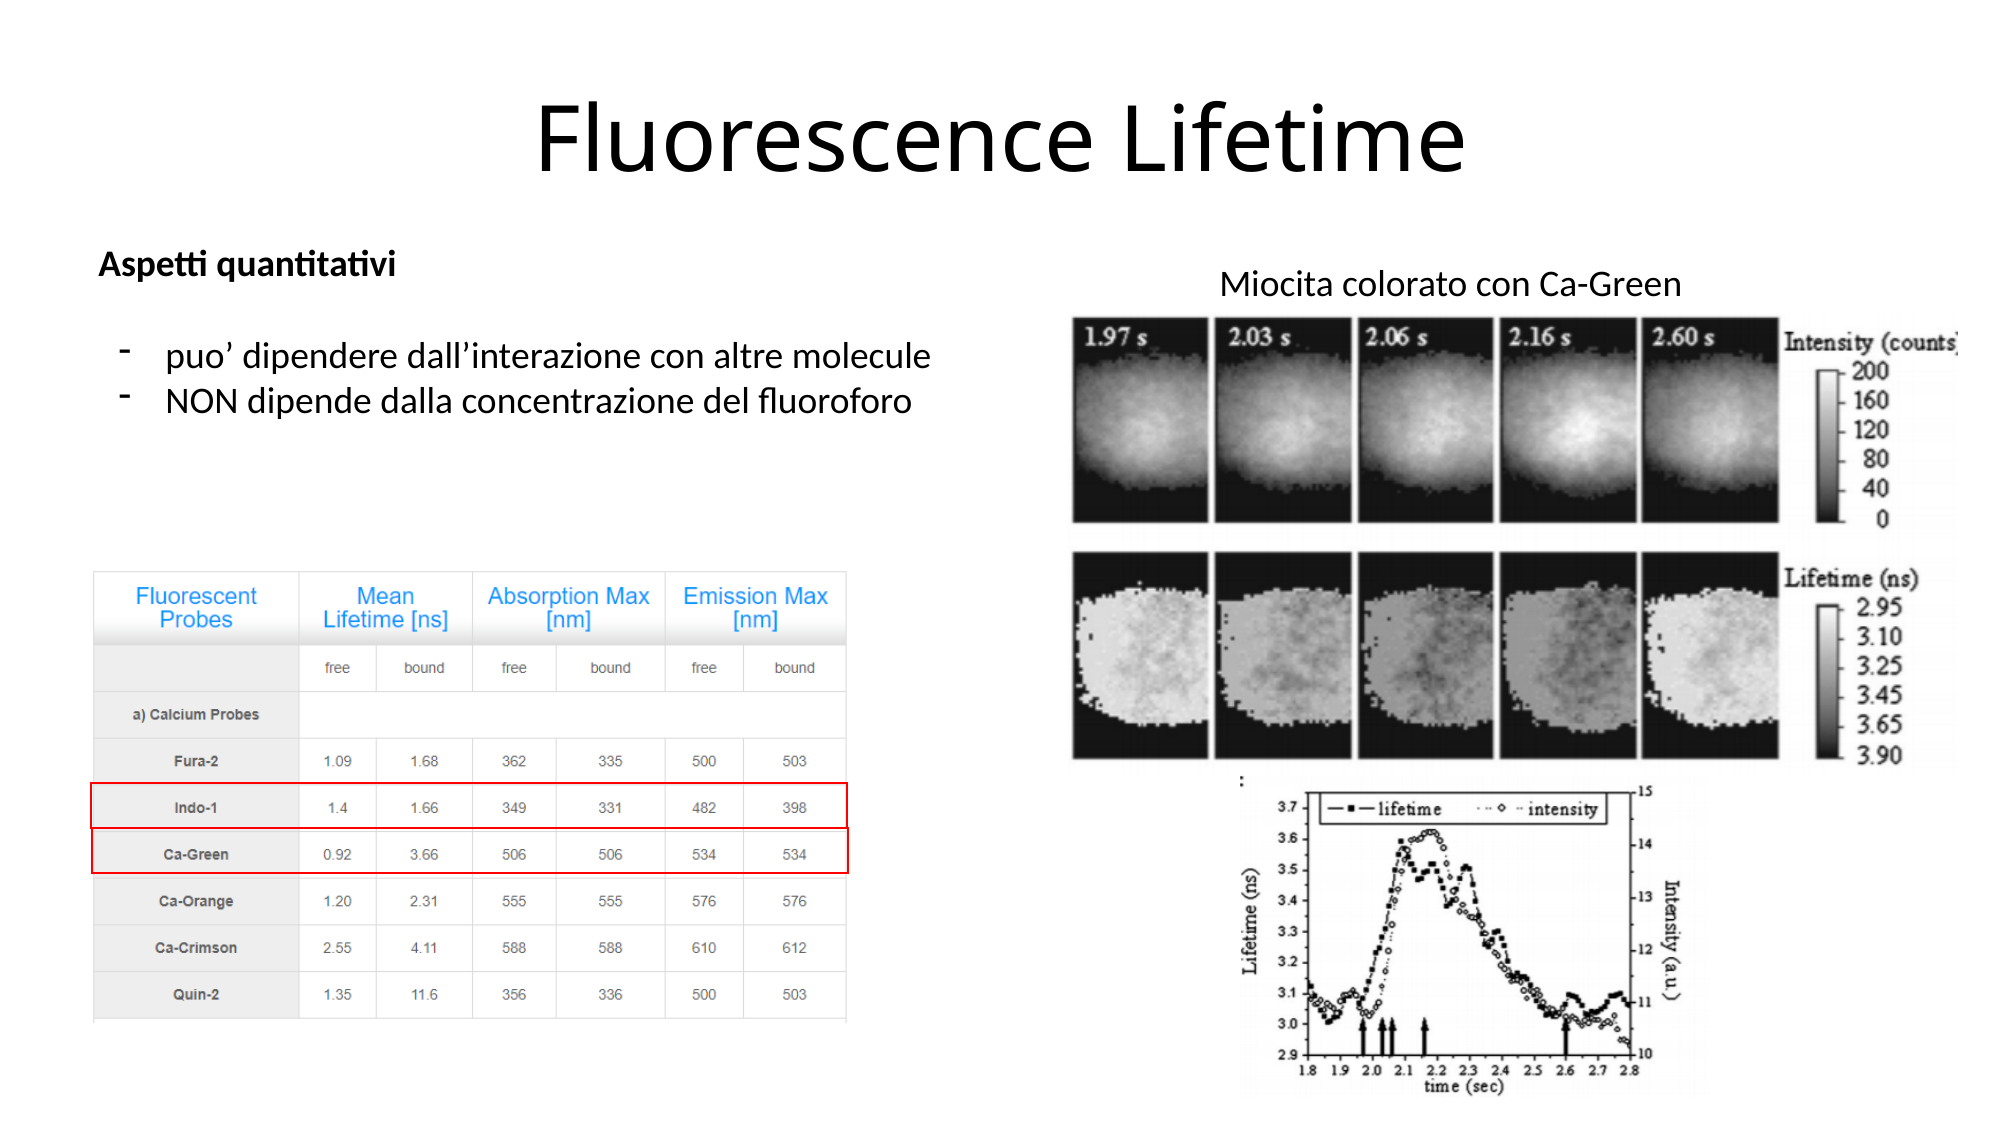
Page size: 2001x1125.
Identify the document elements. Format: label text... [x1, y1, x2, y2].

text_box Aspetti quantitativi [83, 231, 412, 291]
text_box Miocita colorato con Ca-Green [1204, 251, 1698, 307]
title Fluorescence Lifetime [348, 39, 1652, 230]
text_box puo’ dipendere dall’interazione con altre molecule NON dipende dalla concentrazione del fluoroforo [103, 323, 948, 429]
picture [90, 568, 852, 1023]
picture [1067, 307, 1958, 1100]
